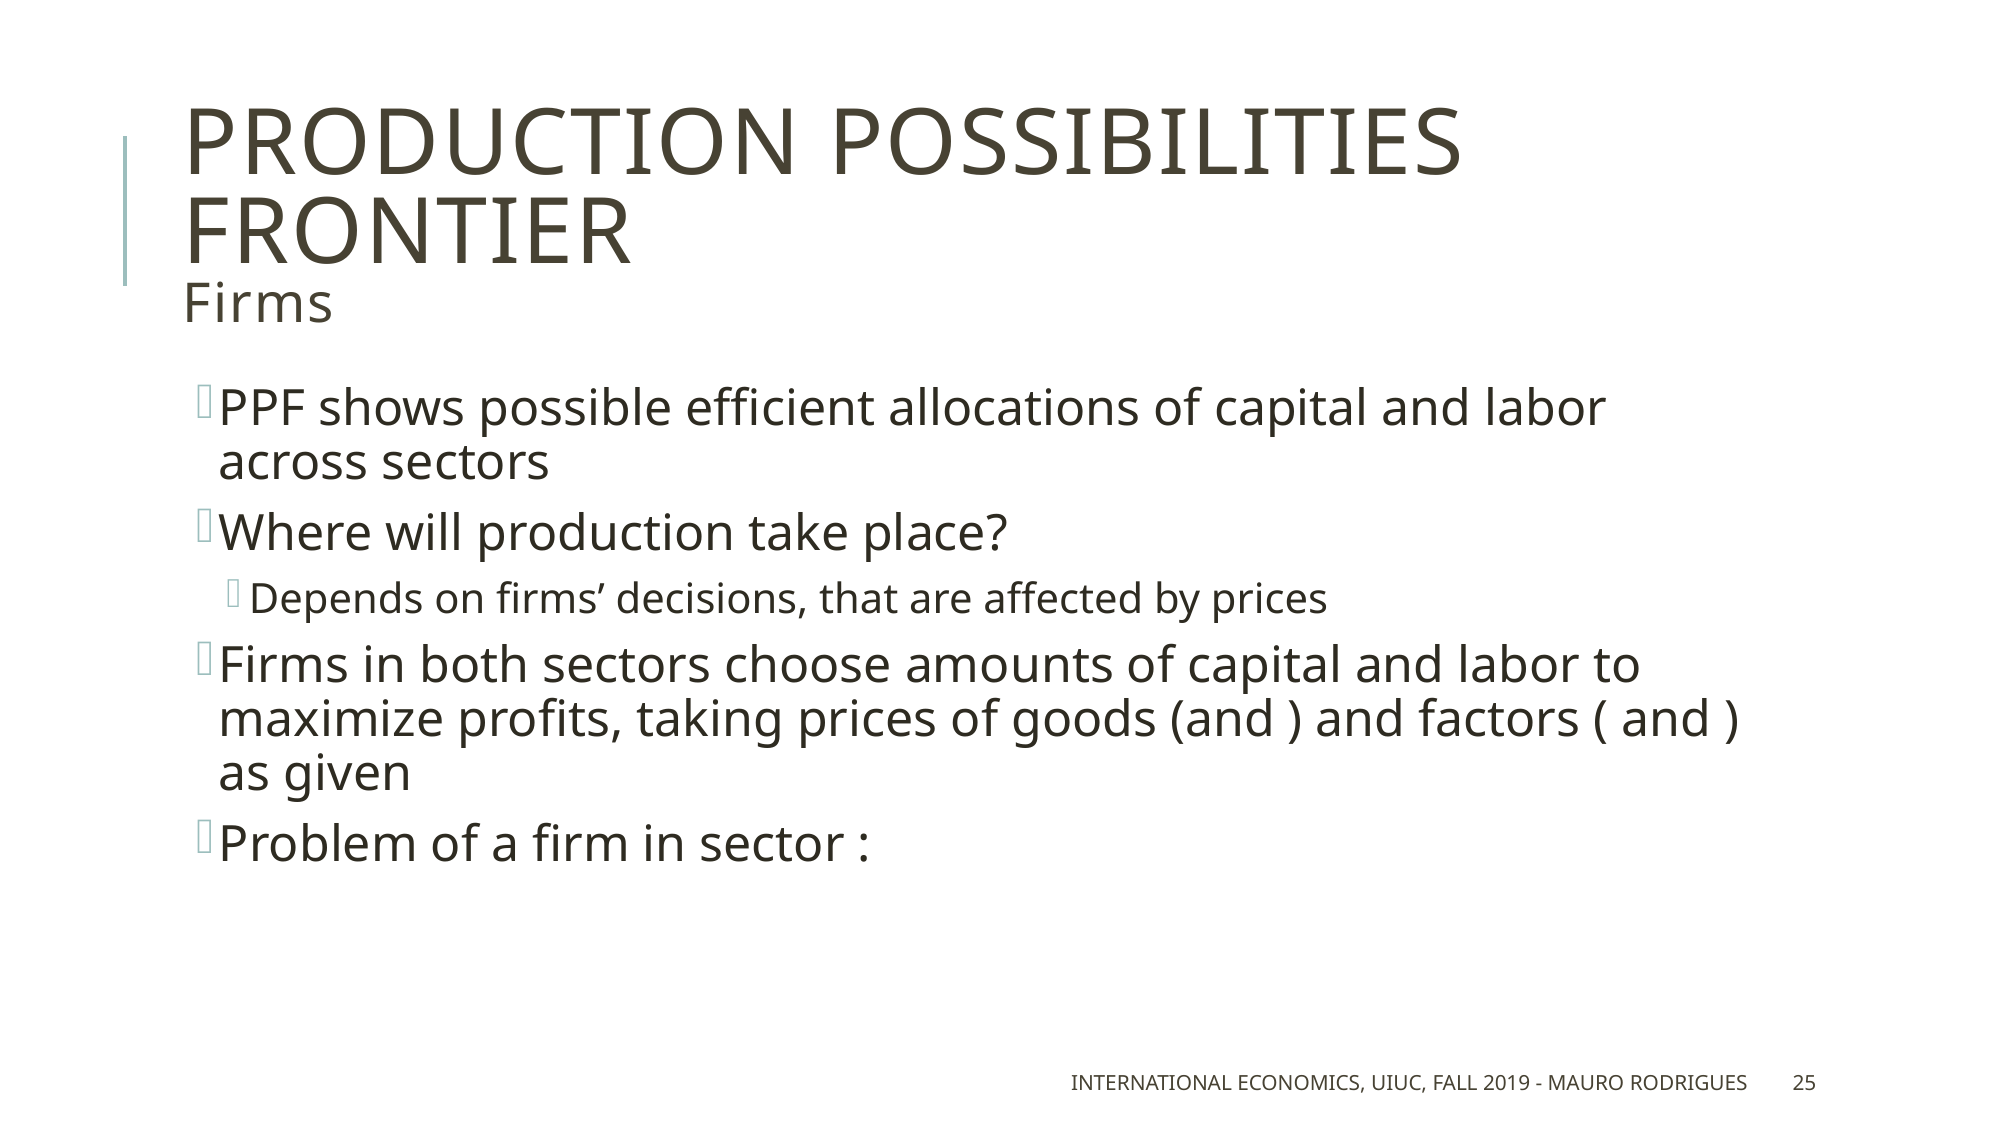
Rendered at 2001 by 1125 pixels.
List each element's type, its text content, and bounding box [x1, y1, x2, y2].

title Production possibilities frontier Firms [168, 96, 1763, 342]
slide_number 25 [1777, 1061, 1938, 1107]
footer International Economics, UIUC, Fall 2019 - Mauro Rodrigues [794, 1061, 1763, 1107]
